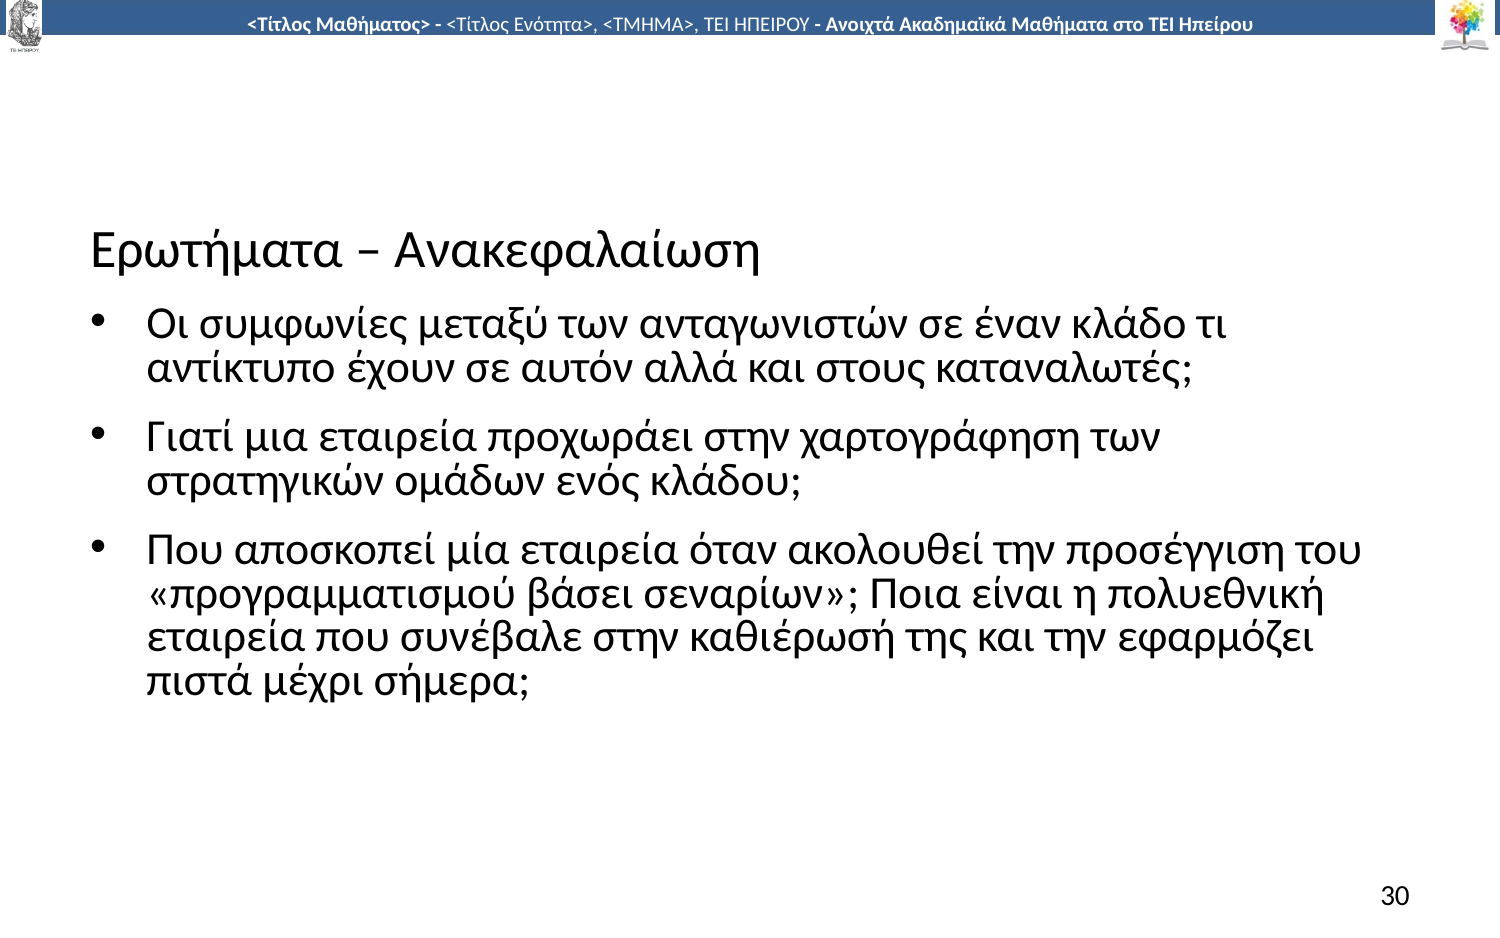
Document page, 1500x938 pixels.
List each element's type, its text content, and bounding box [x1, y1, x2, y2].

list Ερωτήματα – Ανακεφαλαίωση Οι συμφωνίες μεταξύ των ανταγωνιστών σε έναν κλάδο τι αντίκτυπο έχουν σε αυτόν αλλά και στους καταναλωτές; Γιατί μια εταιρεία προχωράει στην χαρτογράφηση των στρατηγικών ομάδων ενός κλάδου; Που αποσκοπεί μία εταιρεία όταν ακολουθεί την προσέγγιση του «προγραμματισμού βάσει σεναρίων»; Ποια είναι η πολυεθνική εταιρεία που συνέβαλε στην καθιέρωσή της και την εφαρμόζει πιστά μέχρι σήμερα; [75, 218, 1425, 838]
picture [6, 0, 42, 54]
slide_number 30 [1074, 868, 1425, 919]
picture [1435, 0, 1495, 52]
